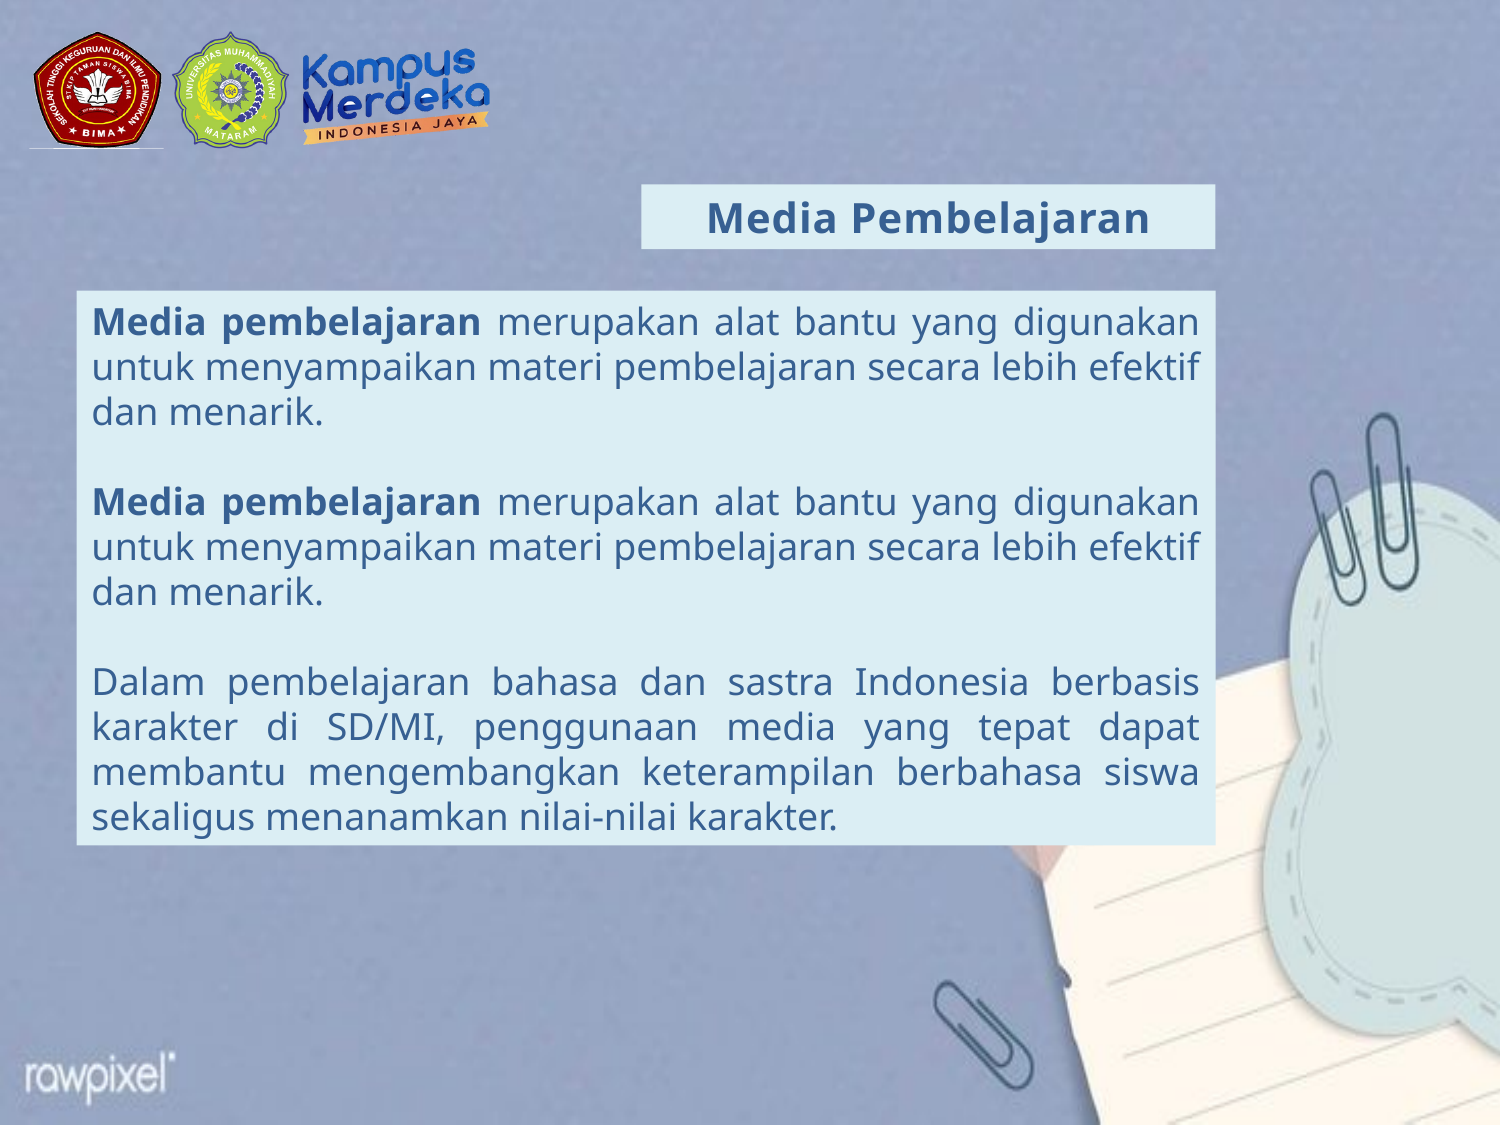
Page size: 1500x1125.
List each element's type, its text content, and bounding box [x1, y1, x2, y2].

text_box [290, 43, 491, 149]
text_box Media Pembelajaran [641, 184, 1216, 250]
text_box Media pembelajaran merupakan alat bantu yang digunakan untuk menyampaikan materi pembelajaran secara lebih efektif dan menarik. Media pembelajaran merupakan alat bantu yang digunakan untuk menyampaikan materi pembelajaran secara lebih efektif dan menarik. Dalam pembelajaran bahasa dan sastra Indonesia berbasis karakter di SD/MI, penggunaan media yang tepat dapat membantu mengembangkan keterampilan berbahasa siswa sekaligus menanamkan nilai-nilai karakter. [76, 290, 1216, 846]
text_box [170, 30, 290, 149]
text_box [29, 30, 164, 149]
picture [0, 0, 1500, 1125]
